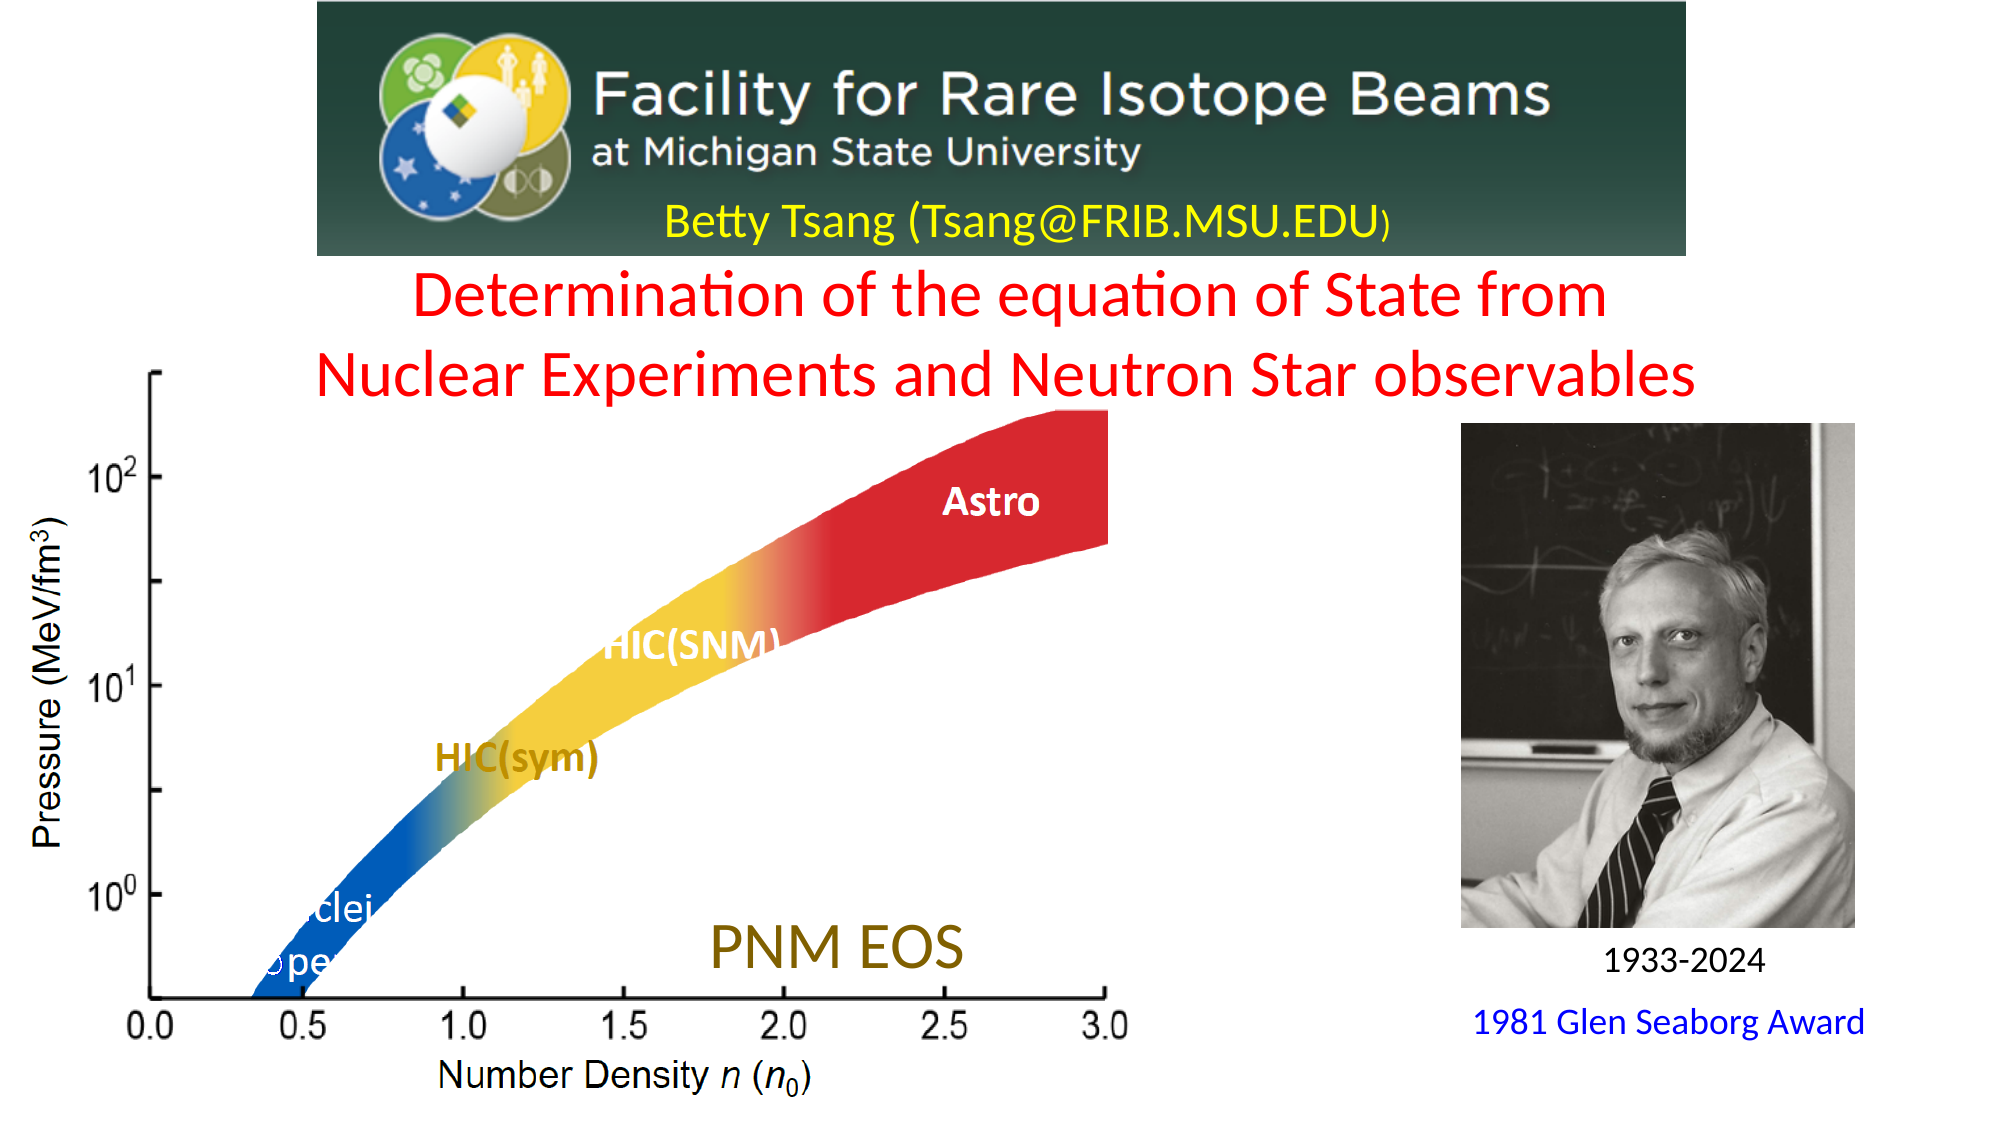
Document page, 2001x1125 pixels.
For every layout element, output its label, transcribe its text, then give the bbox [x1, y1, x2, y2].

picture [26, 363, 1153, 1103]
text_box Determination of the equation of State from Nuclear Experiments and Neutron Star observables [287, 196, 1727, 417]
text_box 1933-2024 [1587, 928, 1785, 988]
picture [1461, 423, 1855, 928]
text_box 1981 Glen Seaborg Award [1457, 989, 1884, 1050]
picture [316, 0, 1686, 256]
